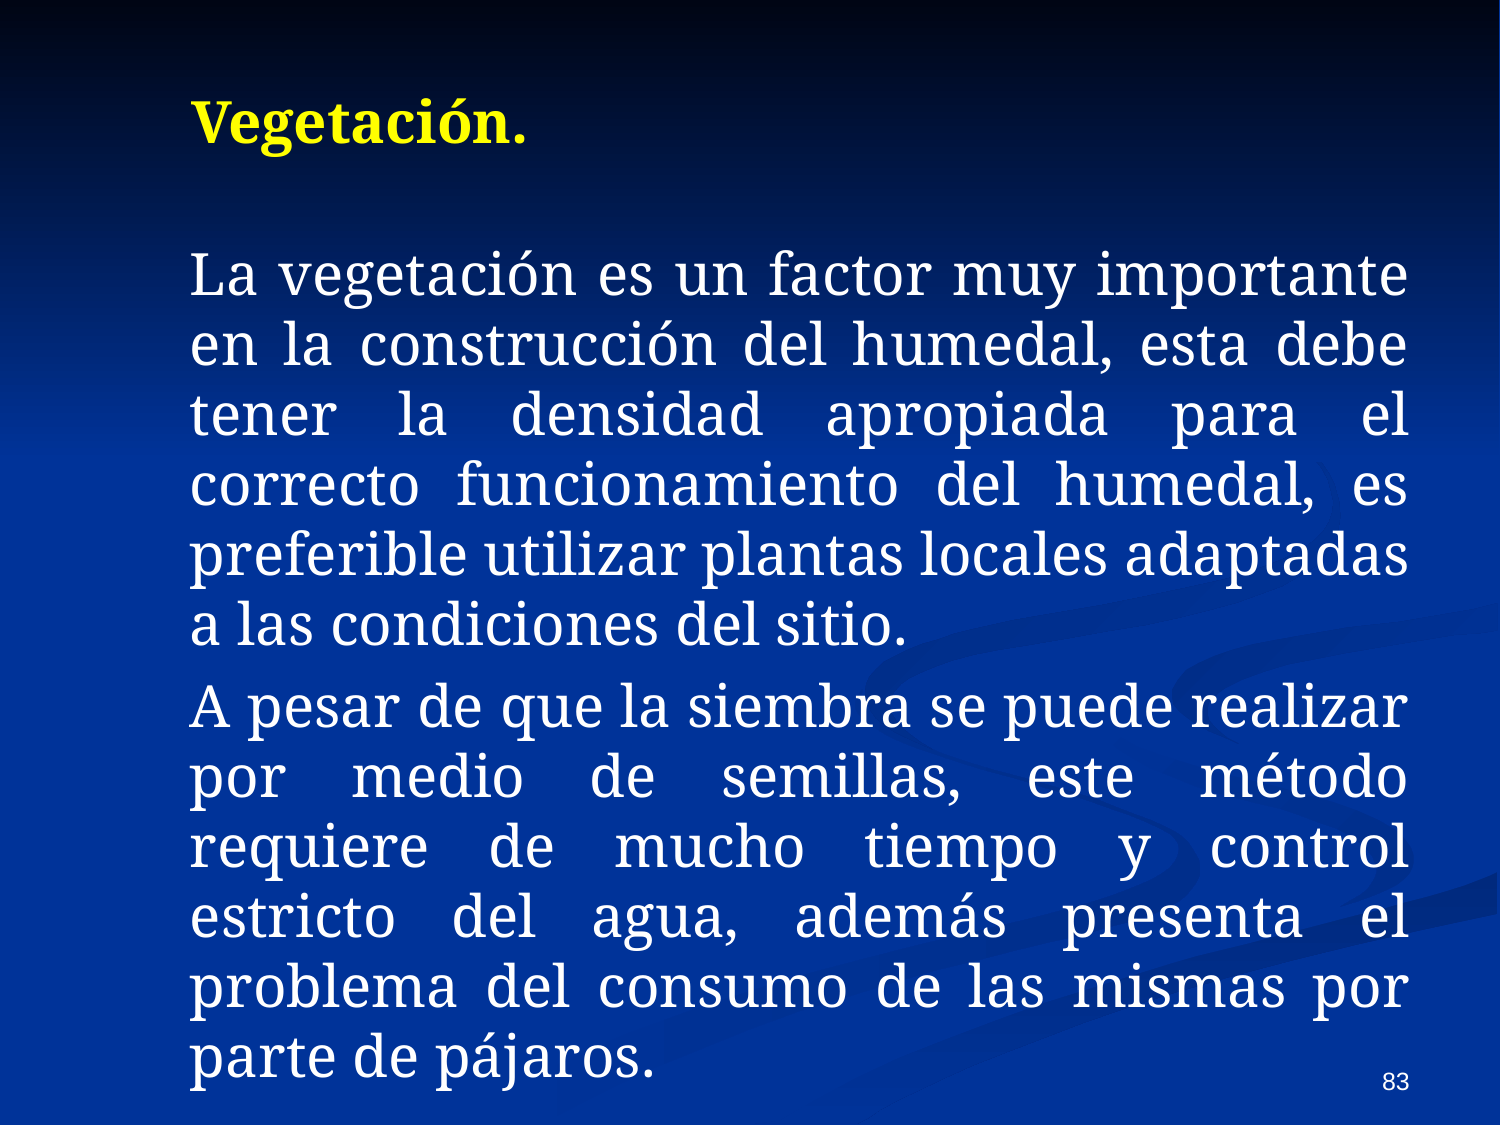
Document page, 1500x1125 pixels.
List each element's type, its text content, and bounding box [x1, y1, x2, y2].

slide_number 83 [1074, 1024, 1426, 1104]
list Vegetación. La vegetación es un factor muy importante en la construcción del humedal, esta debe tener la densidad apropiada para el correcto funcionamiento del humedal, es preferible utilizar plantas locales adaptadas a las condiciones del sitio. A pesar de que la siembra se puede realizar por medio de semillas, este método requiere de mucho tiempo y control estricto del agua, además presenta el problema del consumo de las mismas por parte de pájaros. [74, 77, 1426, 1006]
